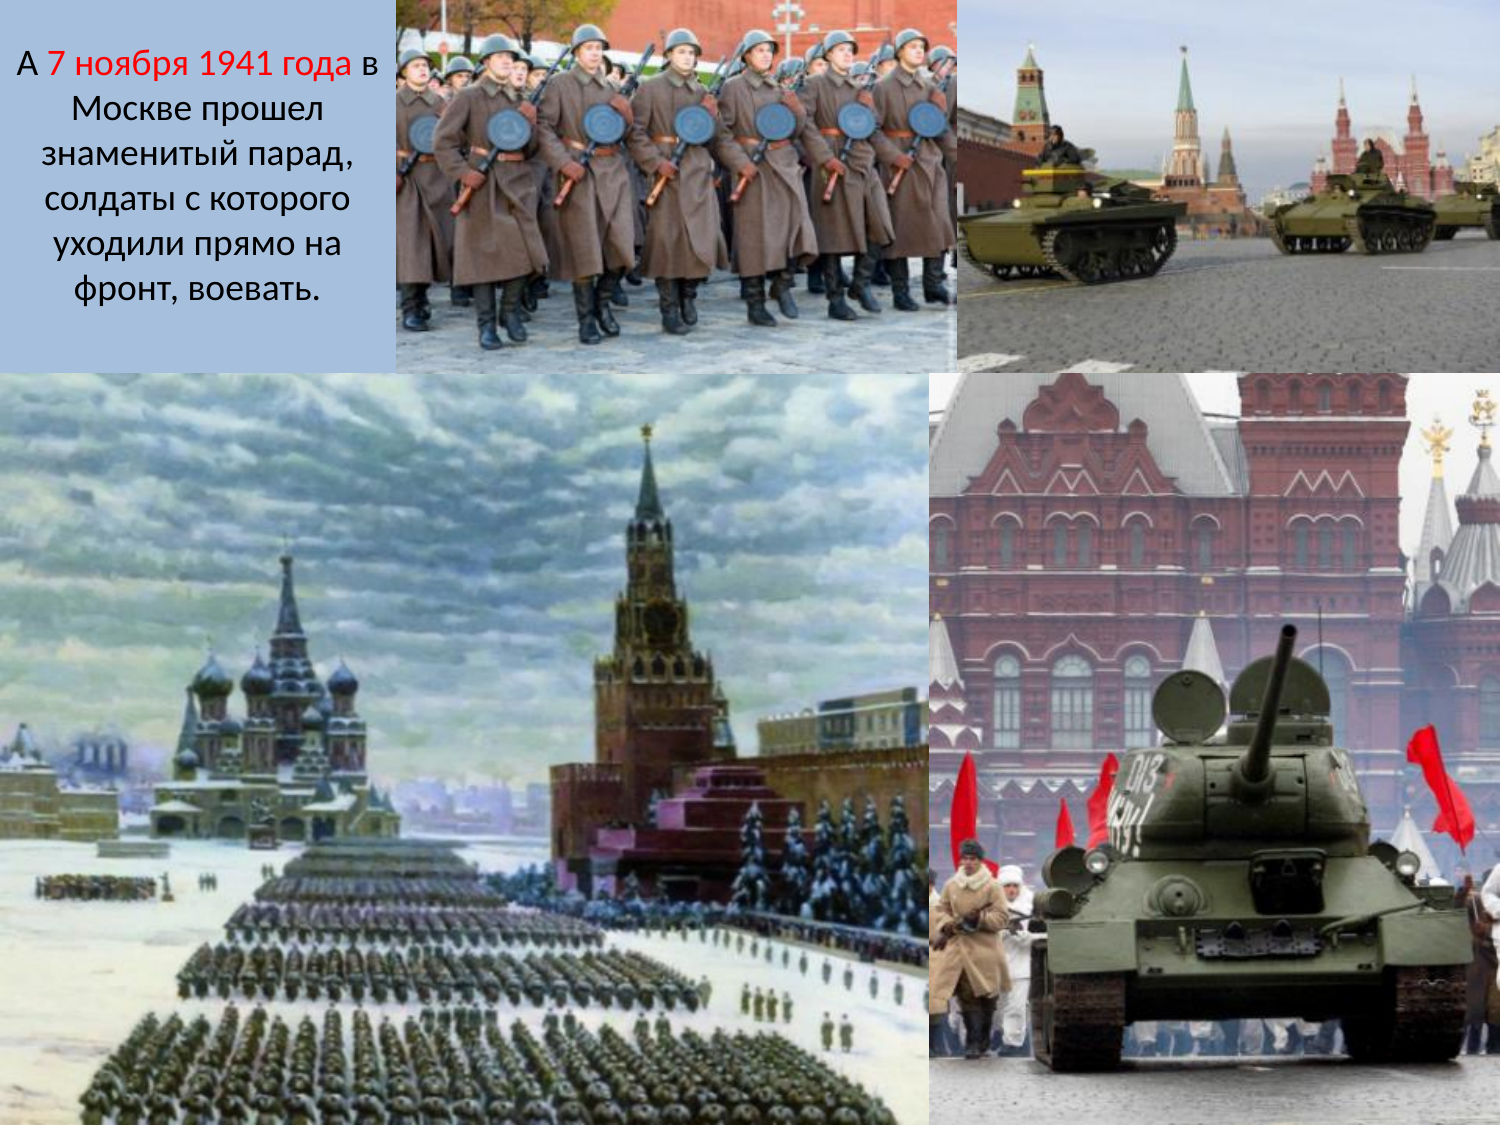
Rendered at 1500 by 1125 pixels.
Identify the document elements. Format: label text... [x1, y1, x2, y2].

text_box А 7 ноября 1941 года в Москве прошел знаменитый парад, солдаты с которого уходили прямо на фронт, воевать. [0, 30, 391, 316]
picture [0, 0, 1500, 1125]
